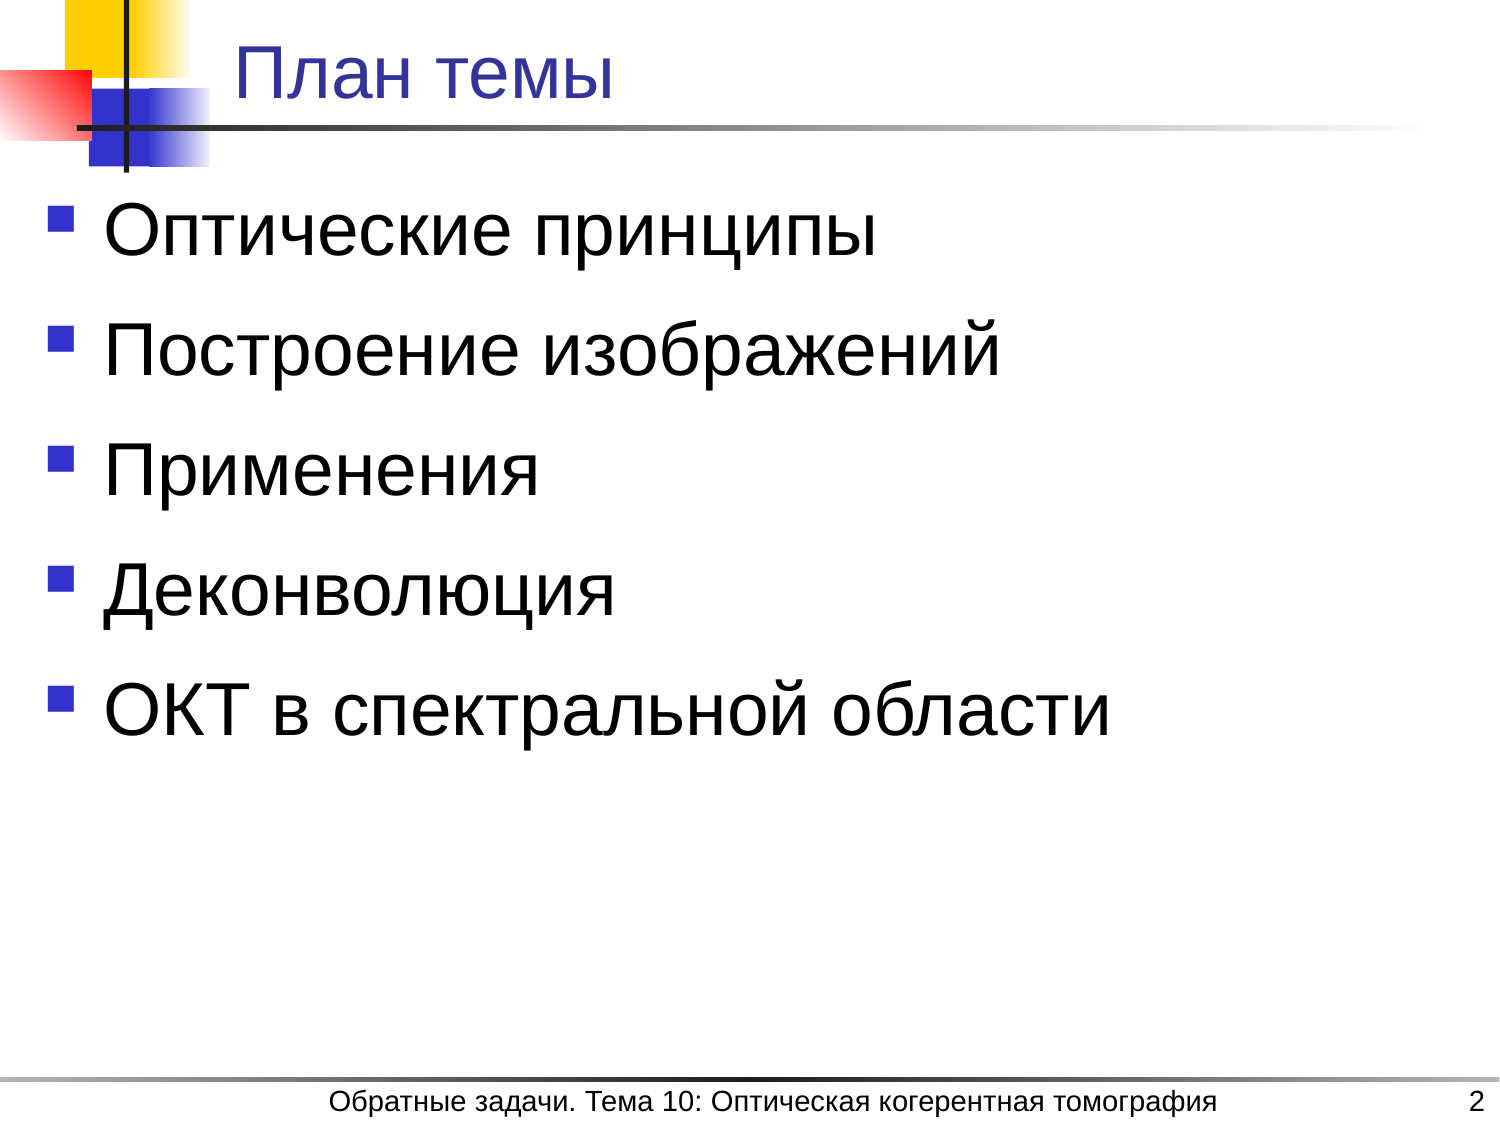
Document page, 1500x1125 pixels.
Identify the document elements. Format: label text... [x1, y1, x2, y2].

footer Обратные задачи. Тема 10: Оптическая когерентная томография [253, 1070, 1294, 1125]
list Оптические принципы Построение изображений Применения Деконволюция ОКТ в спектральной области [29, 172, 1471, 1059]
slide_number 2 [1340, 1070, 1500, 1125]
title План темы [218, 0, 1474, 122]
